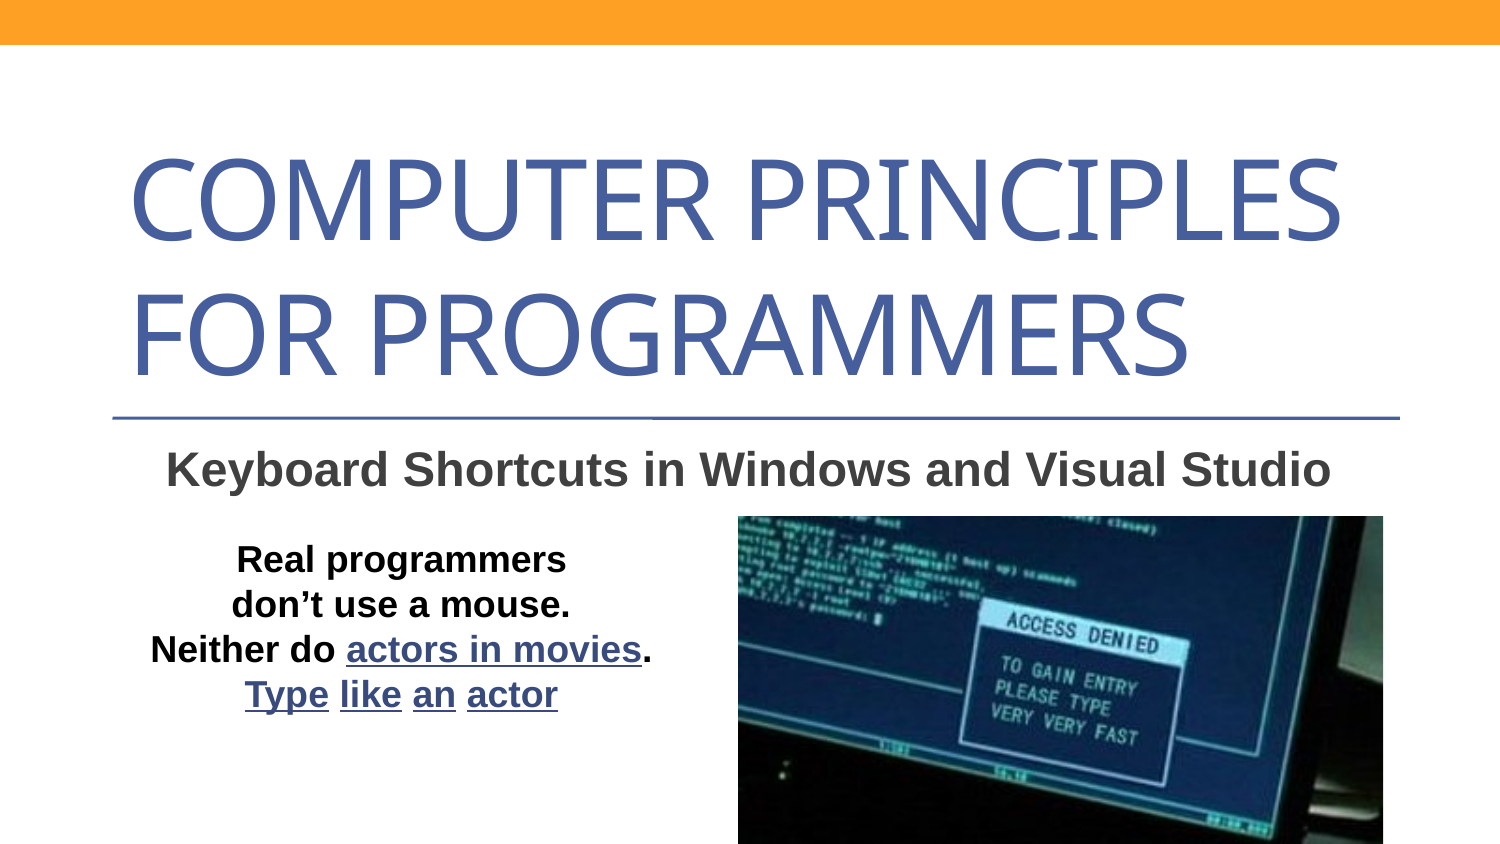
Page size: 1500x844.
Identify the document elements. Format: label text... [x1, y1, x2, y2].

picture [737, 516, 1384, 844]
text_box Real programmers don’t use a mouse. Neither do actors in movies. Type like an actor [123, 528, 680, 723]
subtitle Keyboard Shortcuts in Windows and Visual Studio [112, 430, 1400, 504]
title Computer Principles for Programmers [112, 168, 1400, 406]
